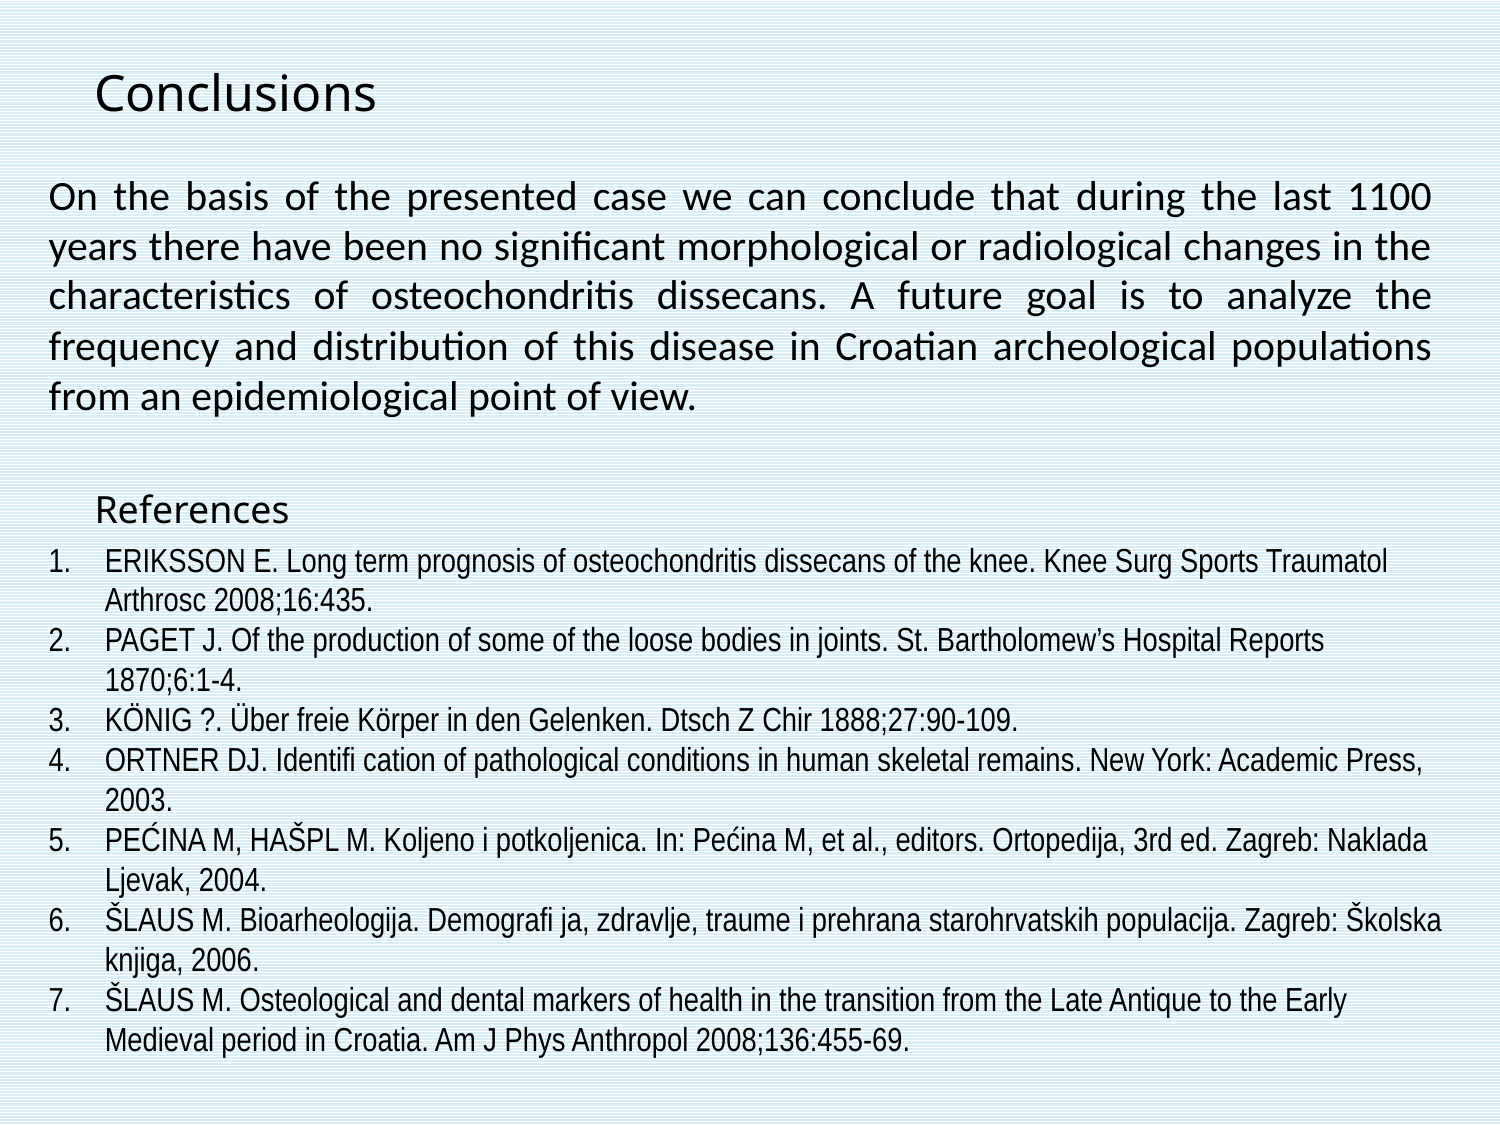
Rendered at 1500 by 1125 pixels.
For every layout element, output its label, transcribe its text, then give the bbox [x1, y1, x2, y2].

text_box ERIKSSON E. Long term prognosis of osteochondritis dissecans of the knee. Knee Surg Sports Traumatol Arthrosc 2008;16:435. PAGET J. Of the production of some of the loose bodies in joints. St. Bartholomew’s Hospital Reports 1870;6:1-4. KÖNIG ?. Über freie Körper in den Gelenken. Dtsch Z Chir 1888;27:90-109. ORTNER DJ. Identifi cation of pathological conditions in human skeletal remains. New York: Academic Press, 2003. PEĆINA M, HAŠPL M. Koljeno i potkoljenica. In: Pećina M, et al., editors. Ortopedija, 3rd ed. Zagreb: Naklada Ljevak, 2004. ŠLAUS M. Bioarheologija. Demografi ja, zdravlje, traume i prehrana starohrvatskih populacija. Zagreb: Školska knjiga, 2006. ŠLAUS M. Osteological and dental markers of health in the transition from the Late Antique to the Early Medieval period in Croatia. Am J Phys Anthropol 2008;136:455-69. [33, 531, 1460, 1066]
text_box References [79, 478, 305, 538]
text_box On the basis of the presented case we can conclude that during the last 1100 years there have been no significant morphological or radiological changes in the characteristics of osteochondritis dissecans. A future goal is to analyze the frequency and distribution of this disease in Croatian archeological populations from an epidemiological point of view. [33, 160, 1447, 426]
text_box Conclusions [79, 54, 393, 130]
